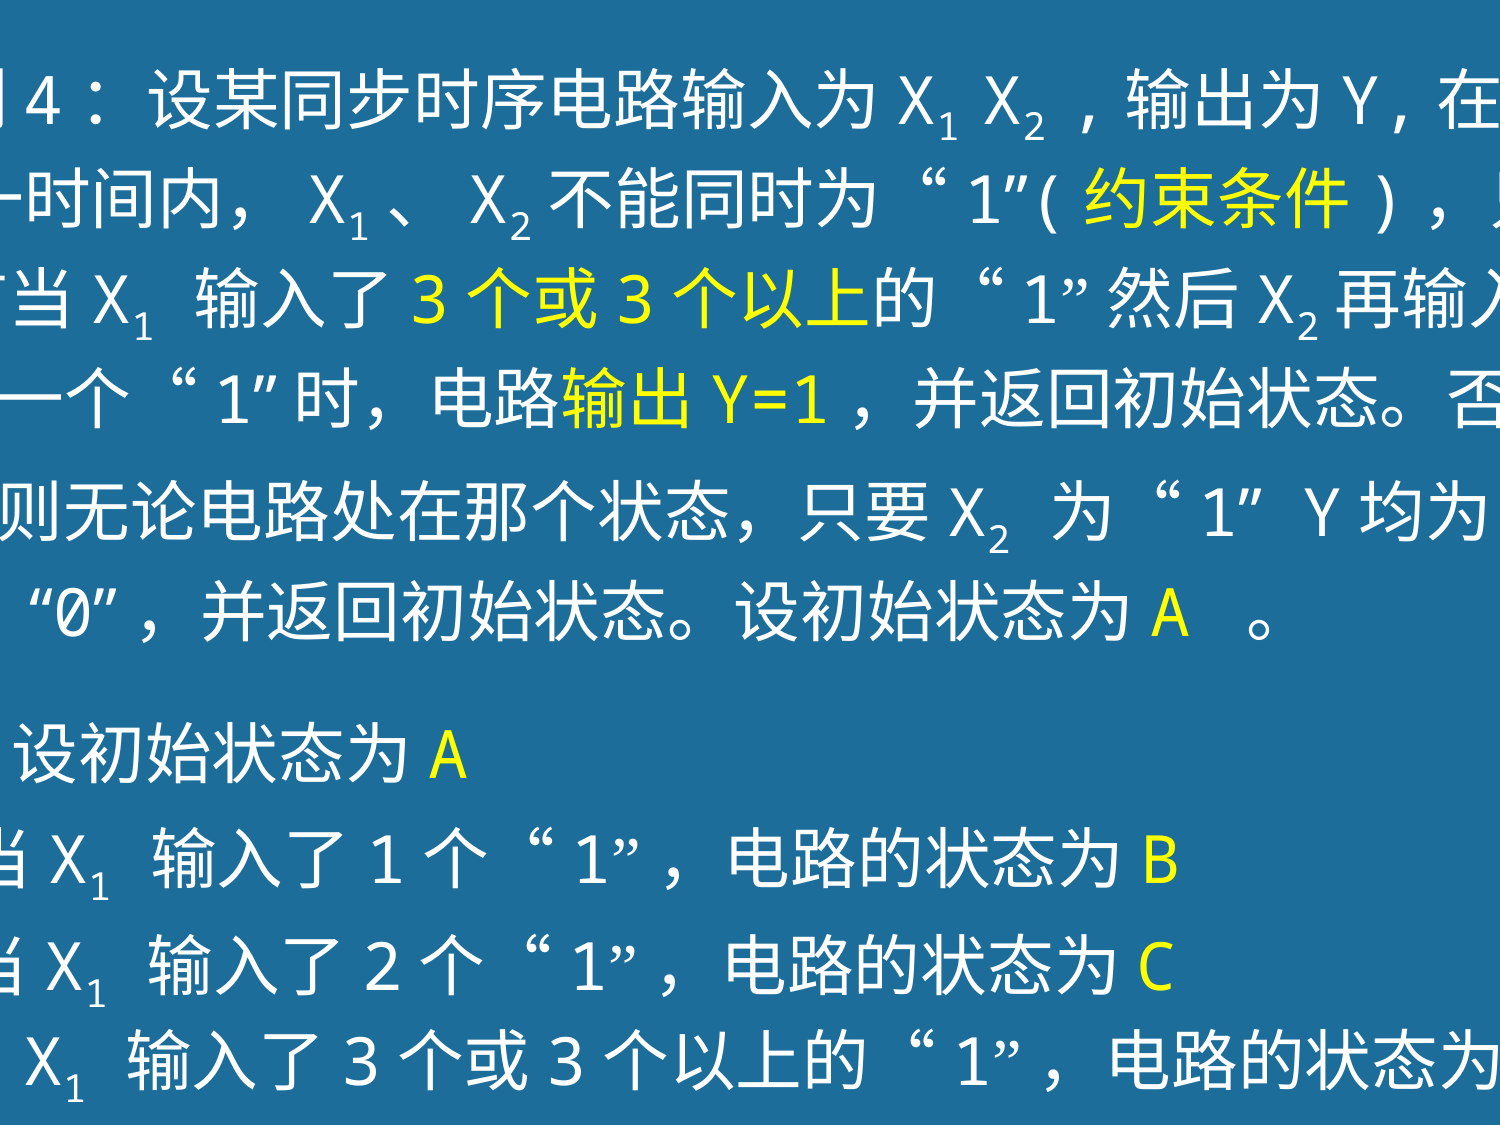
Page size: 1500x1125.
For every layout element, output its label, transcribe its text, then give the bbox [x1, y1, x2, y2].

text_box 设初始状态为A [0, 704, 612, 800]
text_box 当X1 输入了3个或3个以上的“1”，电路的状态为D [0, 1011, 1500, 1118]
text_box “0”，并返回初始状态。设初始状态为A 。 [14, 562, 1329, 658]
text_box 例4：设某同步时序电路输入为X1 X2 ,输出为Y,在同 [0, 50, 1500, 149]
text_box 当X1 输入了1个“1”，电路的状态为B [0, 809, 1196, 916]
text_box 则无论电路处在那个状态，只要X2 为“1” Y均为 [0, 462, 1500, 569]
slide_number 53 [1151, 1025, 1465, 1100]
text_box 一个“1”时，电路输出Y=1，并返回初始状态。否 [0, 349, 1500, 445]
text_box 当X1 输入了2个“1”，电路的状态为C [0, 916, 1192, 1011]
text_box 有当X1 输入了3个或3个以上的“1”然后X2再输入 [0, 249, 1500, 349]
text_box 一时间内，X1、X2不能同时为“1”(约束条件)，只 [0, 149, 1500, 249]
